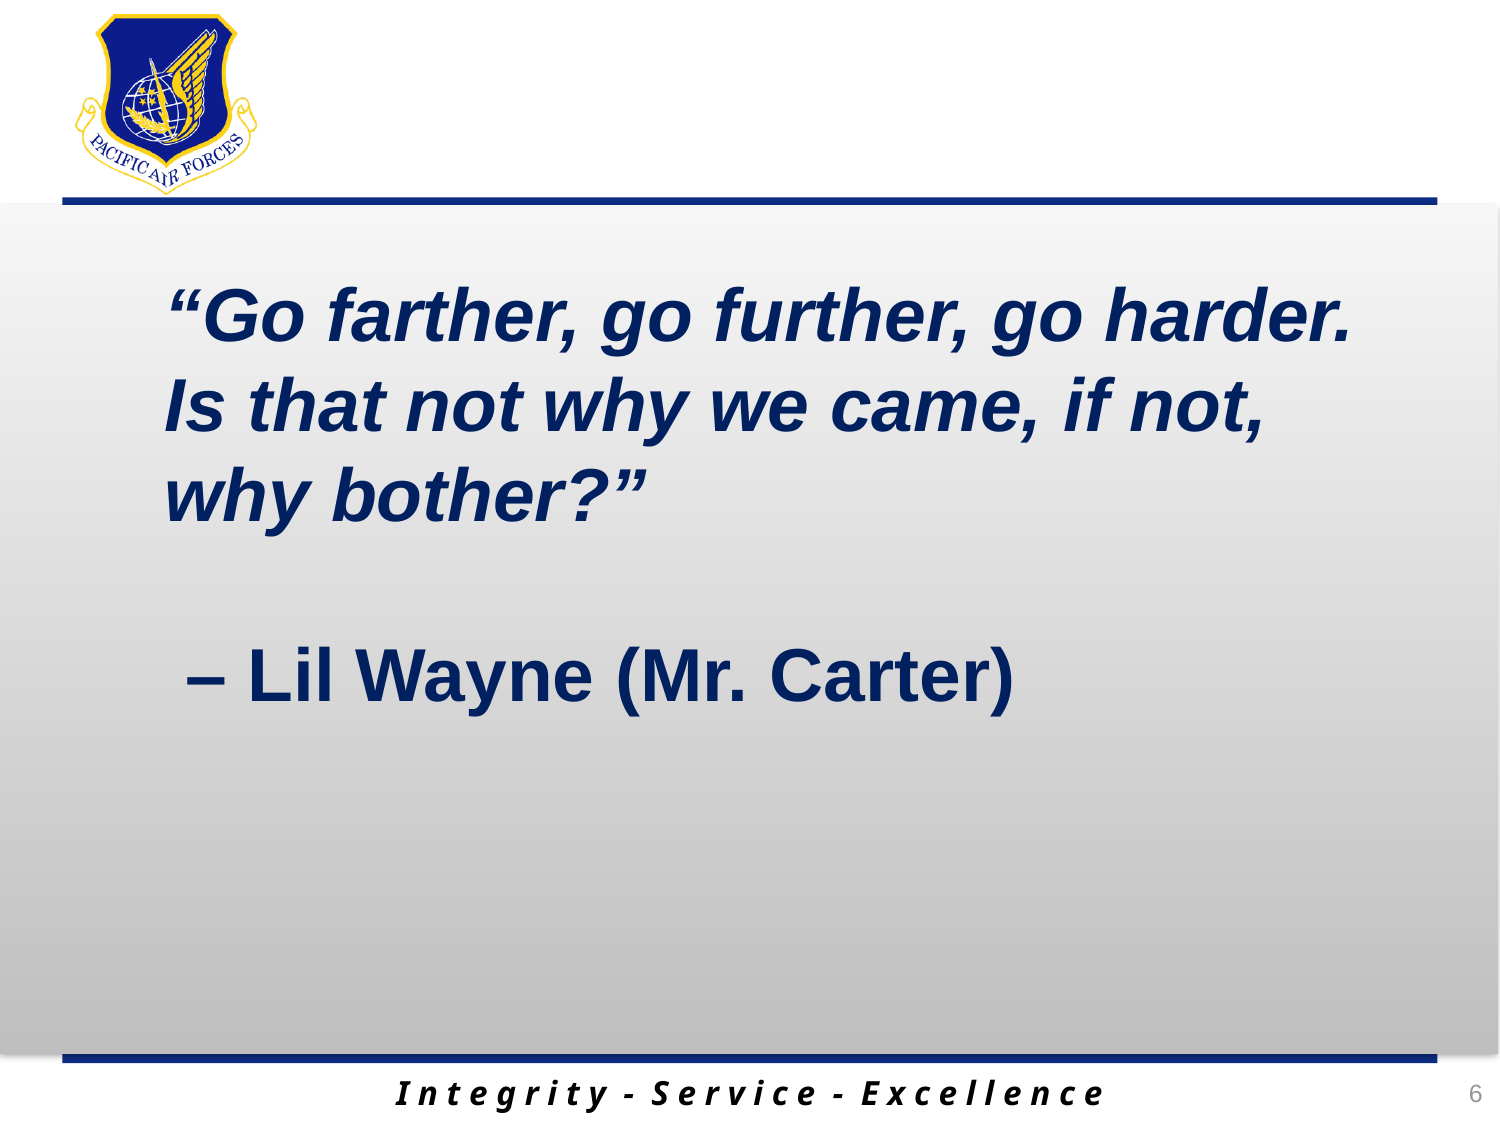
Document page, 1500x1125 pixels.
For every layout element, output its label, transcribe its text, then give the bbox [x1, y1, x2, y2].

text_box [0, 205, 1499, 1054]
text_box “Go farther, go further, go harder. Is that not why we came, if not, why bother?” – Lil Wayne (Mr. Carter) [0, 258, 1414, 774]
slide_number 6 [1310, 1070, 1499, 1121]
picture [75, 14, 257, 195]
